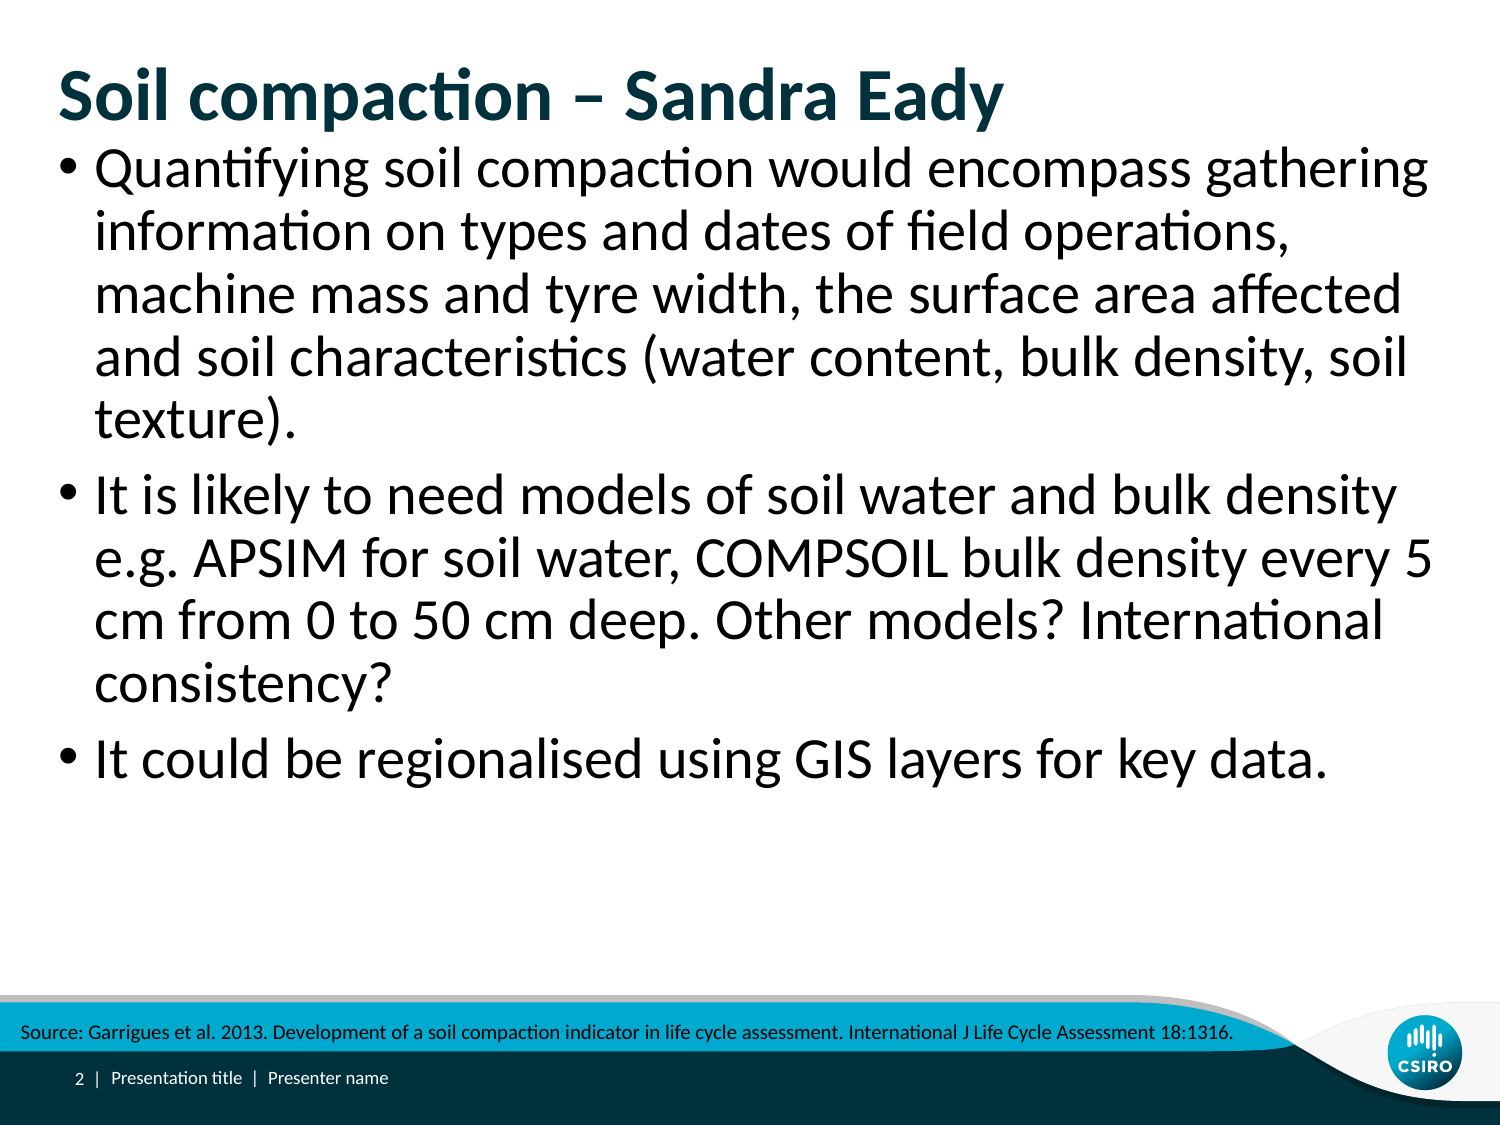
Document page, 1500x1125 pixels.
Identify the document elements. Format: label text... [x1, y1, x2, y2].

text_box Source: Garrigues et al. 2013. Development of a soil compaction indicator in life cycle assessment. International J Life Cycle Assessment 18:1316. [5, 1011, 1306, 1052]
list Quantifying soil compaction would encompass gathering information on types and dates of field operations, machine mass and tyre width, the surface area affected and soil characteristics (water content, bulk density, soil texture). It is likely to need models of soil water and bulk density e.g. APSIM for soil water, COMPSOIL bulk density every 5 cm from 0 to 50 cm deep. Other models? International consistency? It could be regionalised using GIS layers for key data. [58, 137, 1447, 976]
title Soil compaction – Sandra Eady [58, 45, 1447, 137]
slide_number 2 | [54, 1067, 102, 1088]
footer Presentation title | Presenter name [111, 1067, 1110, 1088]
